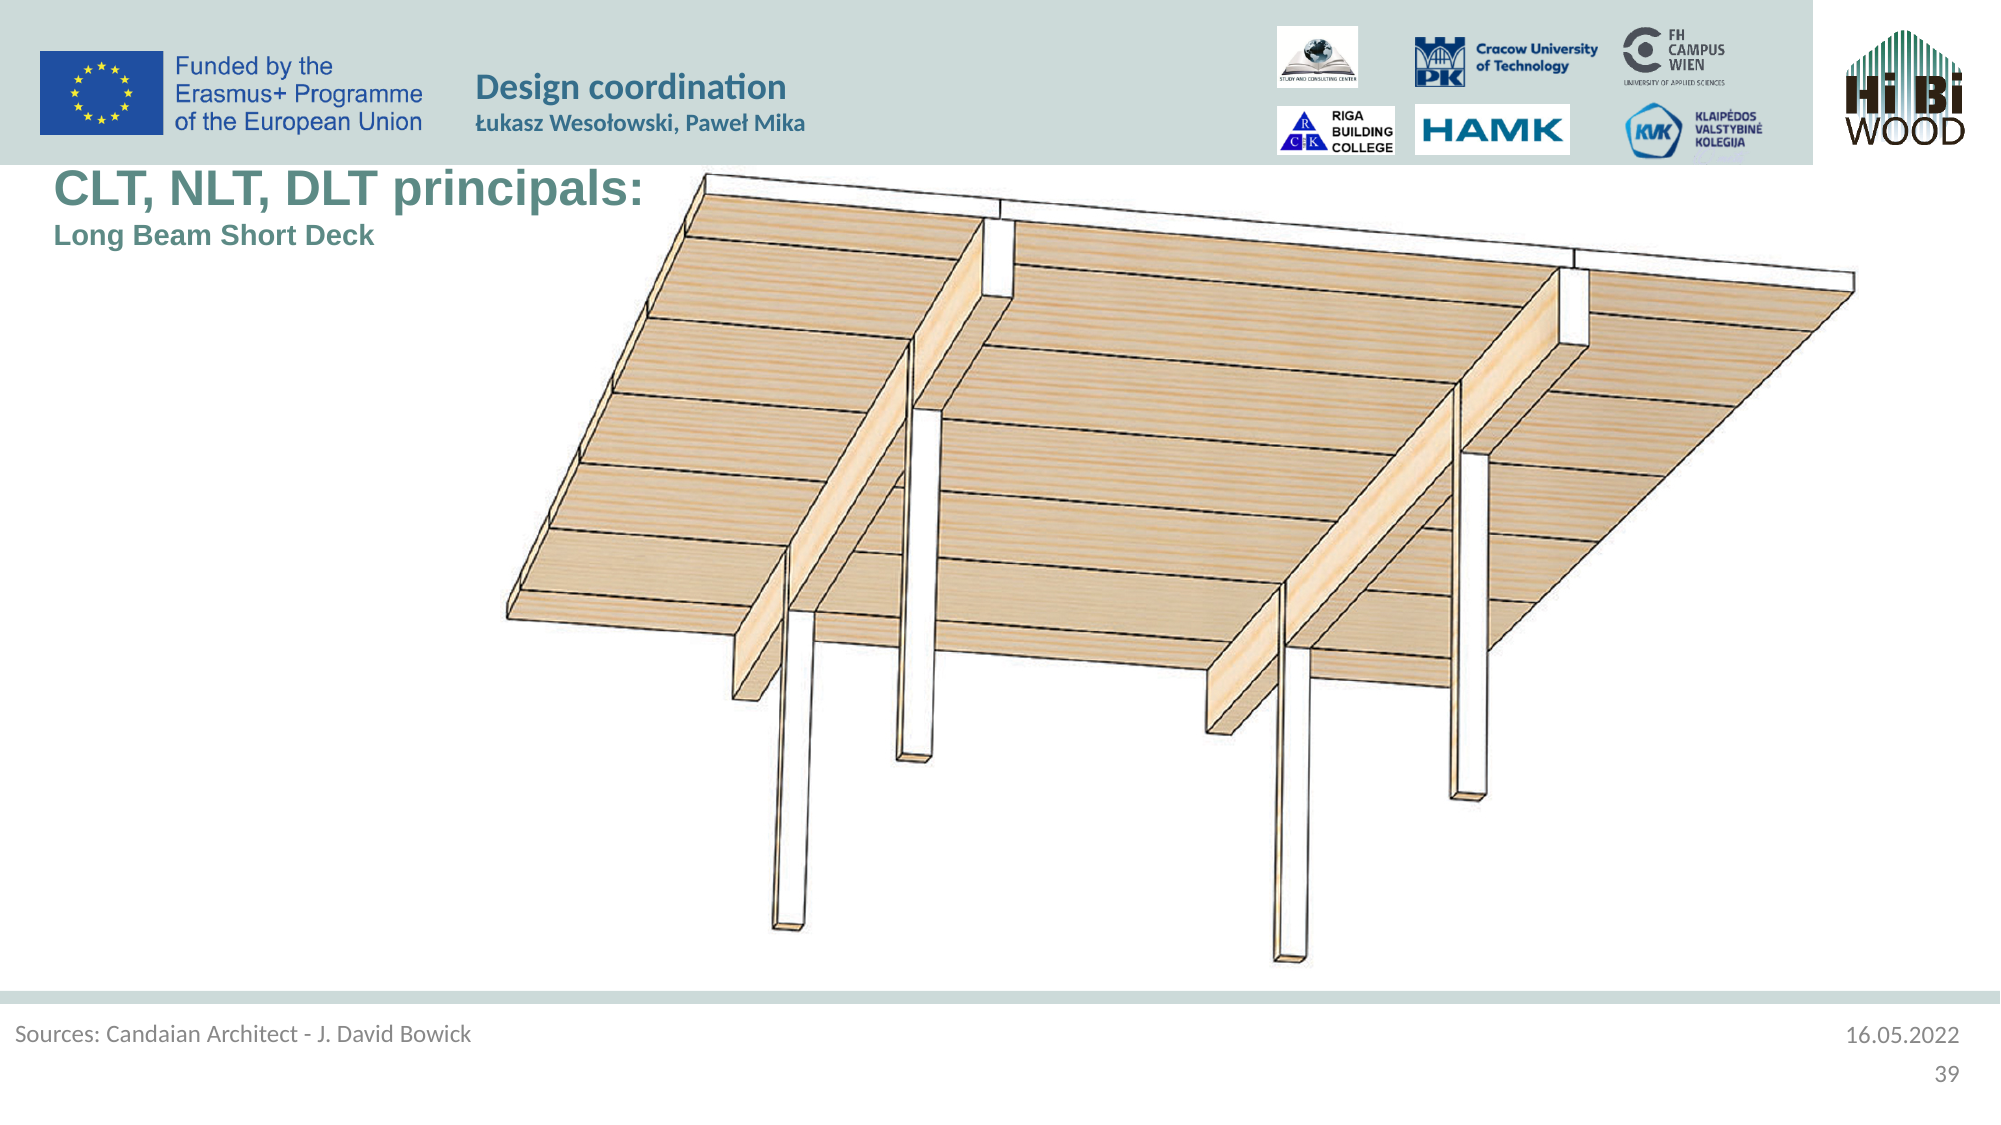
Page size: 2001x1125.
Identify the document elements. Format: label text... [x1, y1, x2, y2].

text_box Design coordination Łukasz Wesołowski, Paweł Mika [460, 54, 1520, 145]
text_box CLT, NLT, DLT principals: Long Beam Short Deck [38, 148, 1666, 319]
slide_number 39 [1524, 1042, 1975, 1103]
picture [40, 51, 422, 135]
picture [1621, 25, 1726, 87]
picture [1415, 37, 1598, 87]
picture [1415, 104, 1570, 148]
picture [1277, 26, 1359, 54]
picture [500, 11, 1987, 972]
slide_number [1524, 1003, 1975, 1042]
footer Sources: Candaian Architect - J. David Bowick [0, 1002, 675, 1063]
